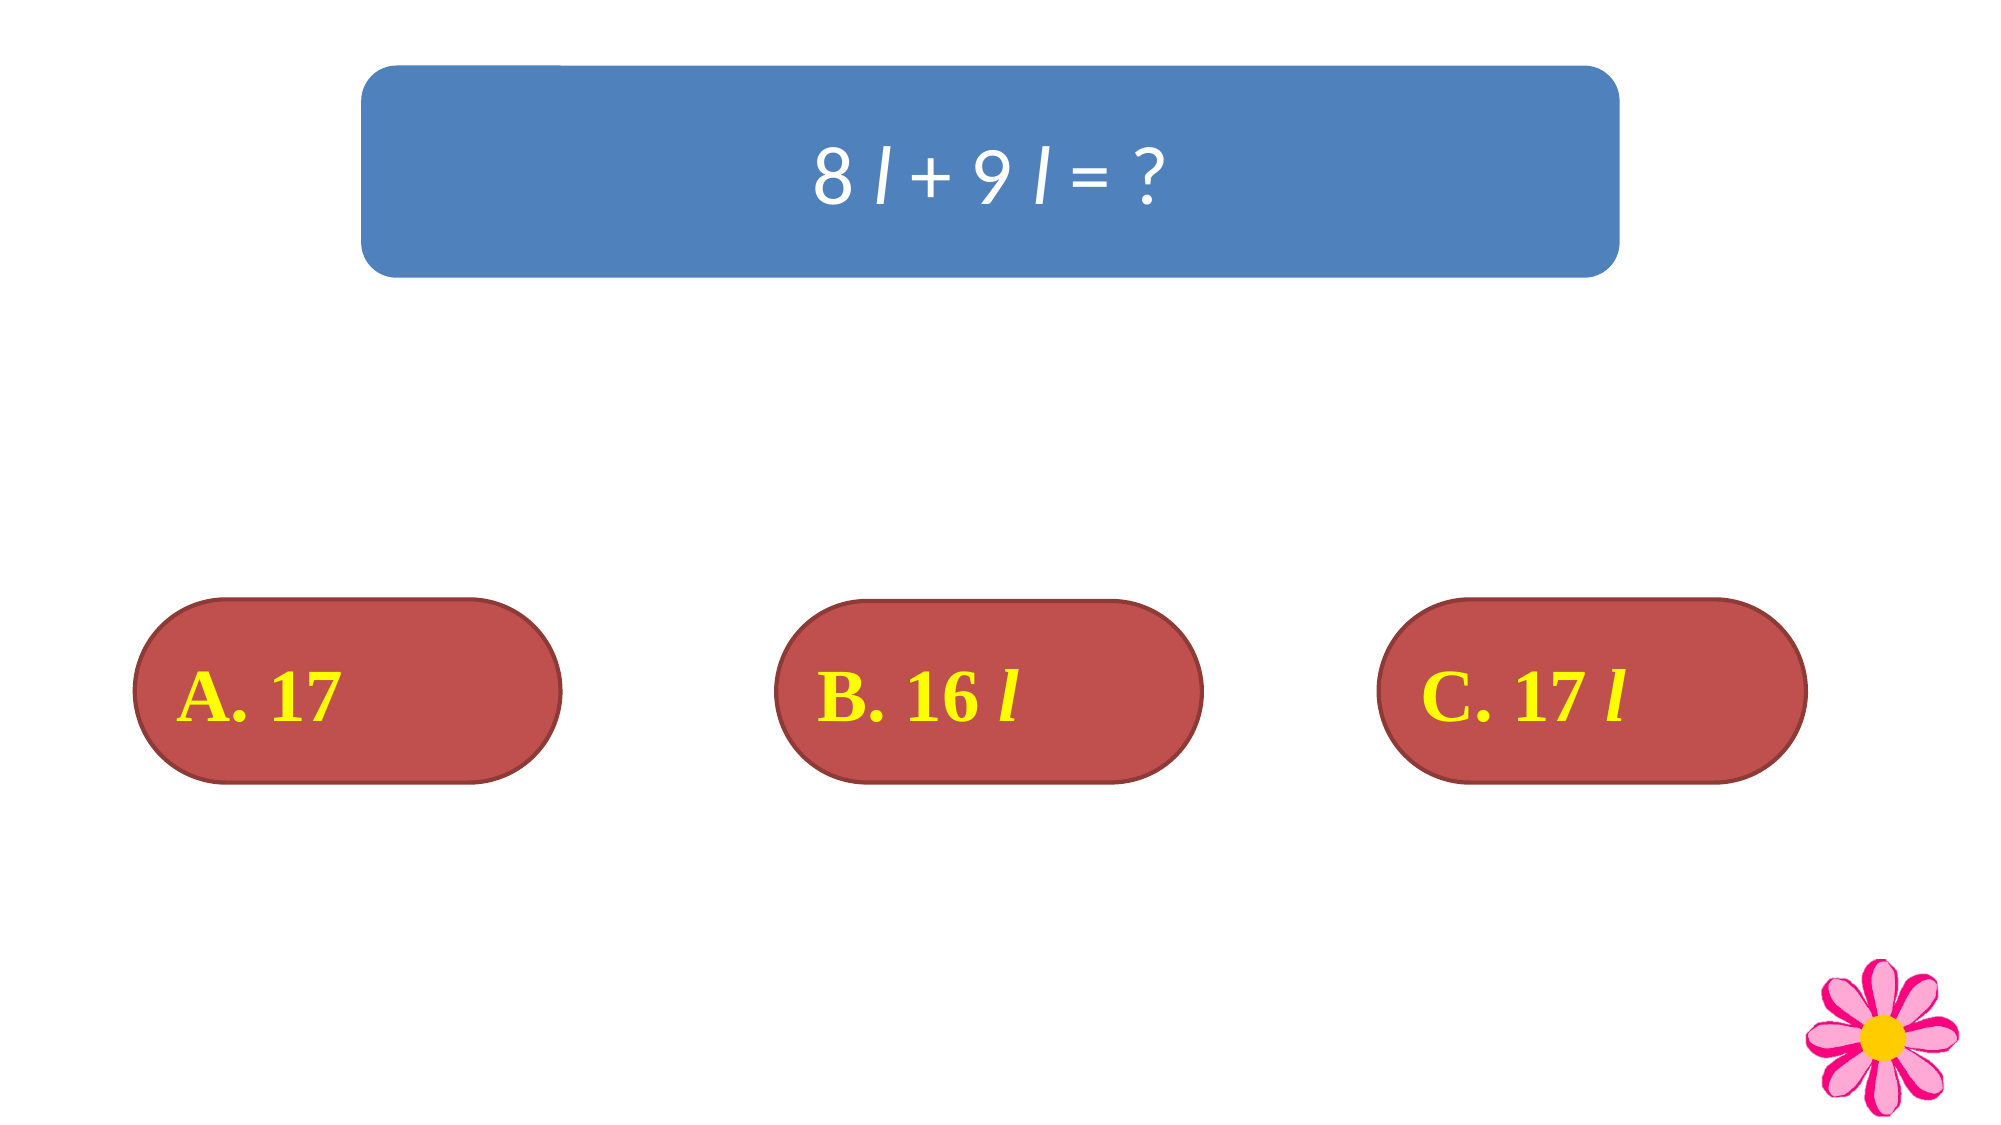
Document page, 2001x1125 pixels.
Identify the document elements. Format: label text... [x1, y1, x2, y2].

text_box B. 16 l [774, 598, 1204, 785]
text_box A. 17 [132, 597, 563, 785]
text_box C. 17 l [1376, 597, 1809, 785]
picture [1764, 958, 2000, 1117]
text_box 8 l + 9 l = ? [361, 65, 1620, 278]
